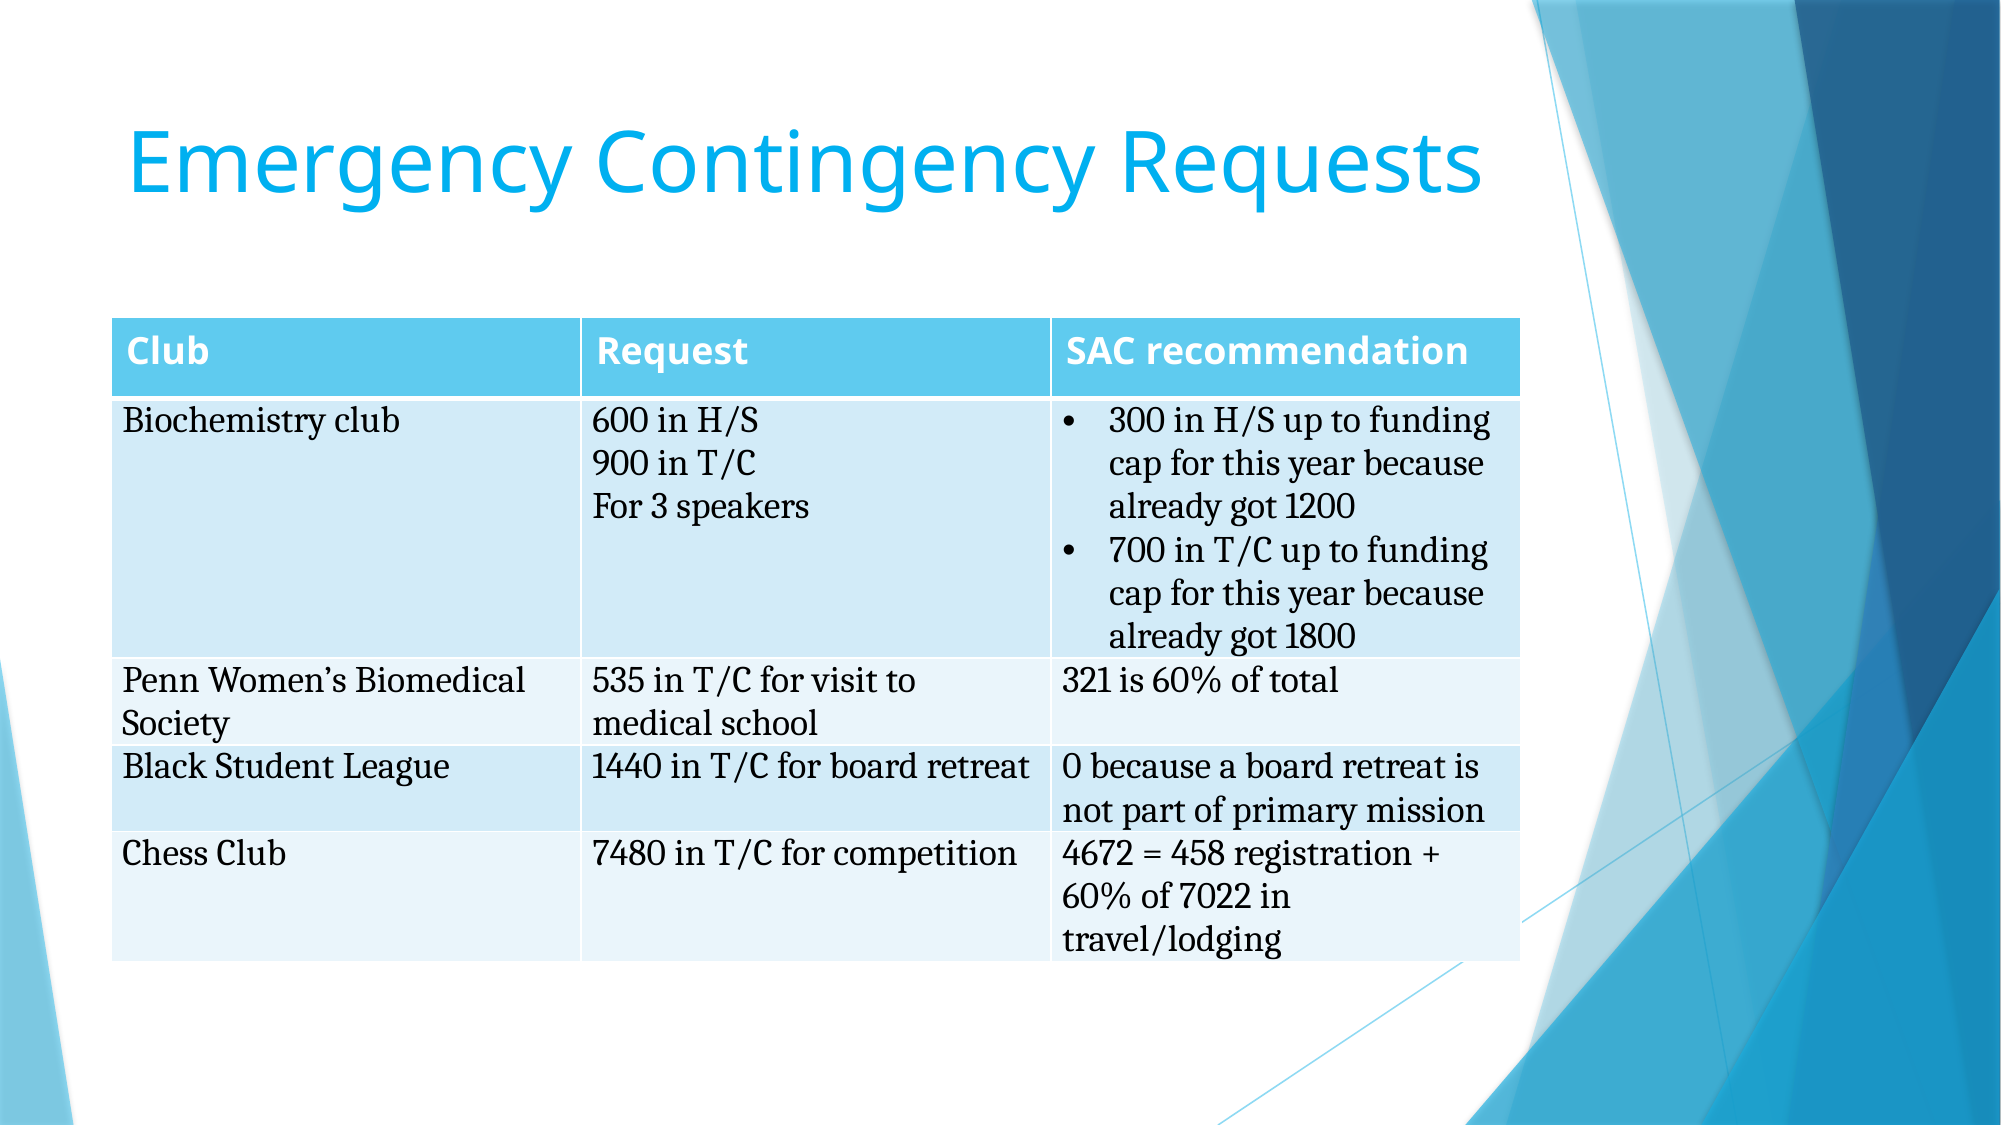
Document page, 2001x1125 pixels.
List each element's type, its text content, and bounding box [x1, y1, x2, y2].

table_cell 0 because a board retreat is not part of primary mission [1052, 746, 1520, 831]
table_cell 4672 = 458 registration + 60% of 7022 in travel/lodging [1052, 832, 1520, 961]
table_cell 300 in H/S up to funding cap for this year because already got 1200 700 in T/C up to funding cap for this year because already got 1800 [1052, 401, 1520, 657]
table_cell Biochemistry club [112, 401, 580, 657]
title Emergency Contingency Requests [111, 99, 1522, 316]
table_cell 7480 in T/C for competition [582, 832, 1050, 961]
table_header Club [112, 318, 580, 396]
table_cell Chess Club [112, 832, 580, 961]
table_cell 1440 in T/C for board retreat [582, 746, 1050, 831]
table_cell Penn Women’s Biomedical Society [112, 659, 580, 744]
table_cell Black Student League [112, 746, 580, 831]
table_cell 321 is 60% of total [1052, 659, 1520, 744]
table_header SAC recommendation [1052, 318, 1520, 396]
table_cell 600 in H/S 900 in T/C For 3 speakers [582, 401, 1050, 657]
table_cell 535 in T/C for visit to medical school [582, 659, 1050, 744]
table_header Request [582, 318, 1050, 396]
